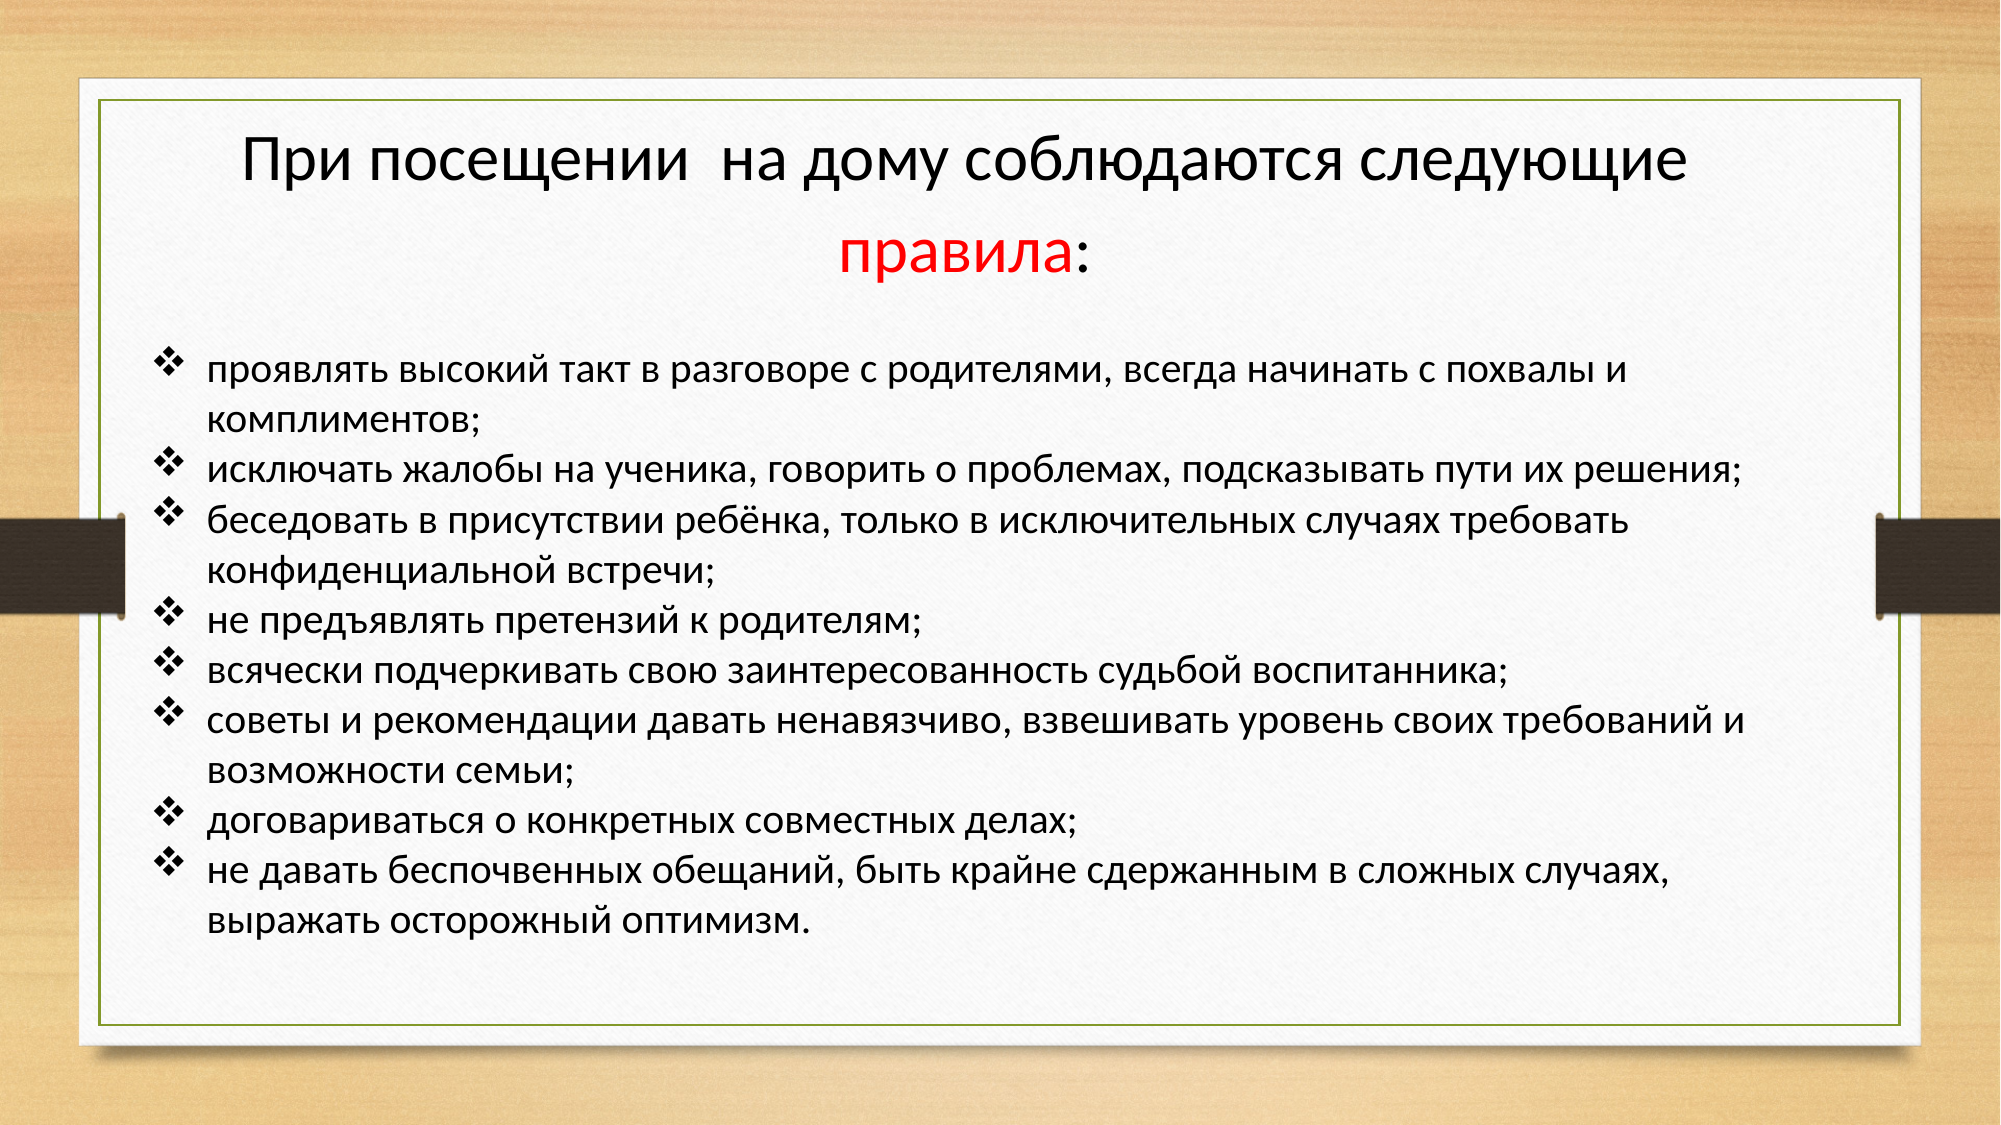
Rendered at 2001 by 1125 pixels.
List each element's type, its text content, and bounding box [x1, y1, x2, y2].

picture [0, 0, 2001, 1125]
text_box проявлять высокий такт в разговоре с родителями, всегда начинать с похвалы и комплиментов; исключать жалобы на ученика, говорить о проблемах, подсказывать пути их решения; беседовать в присутствии ребёнка, только в исключительных случаях требовать конфиденциальной встречи; не предъявлять претензий к родителям; всячески подчеркивать свою заинтересованность судьбой воспитанника; советы и рекомендации давать ненавязчиво, взвешивать уровень своих требований и возможности семьи; договариваться о конкретных совместных делах; не давать беспочвенных обещаний, быть крайне сдержанным в сложных случаях, выражать осторожный оптимизм. [135, 333, 1800, 949]
text_box При посещении на дому соблюдаются следующие правила: [211, 94, 1719, 294]
